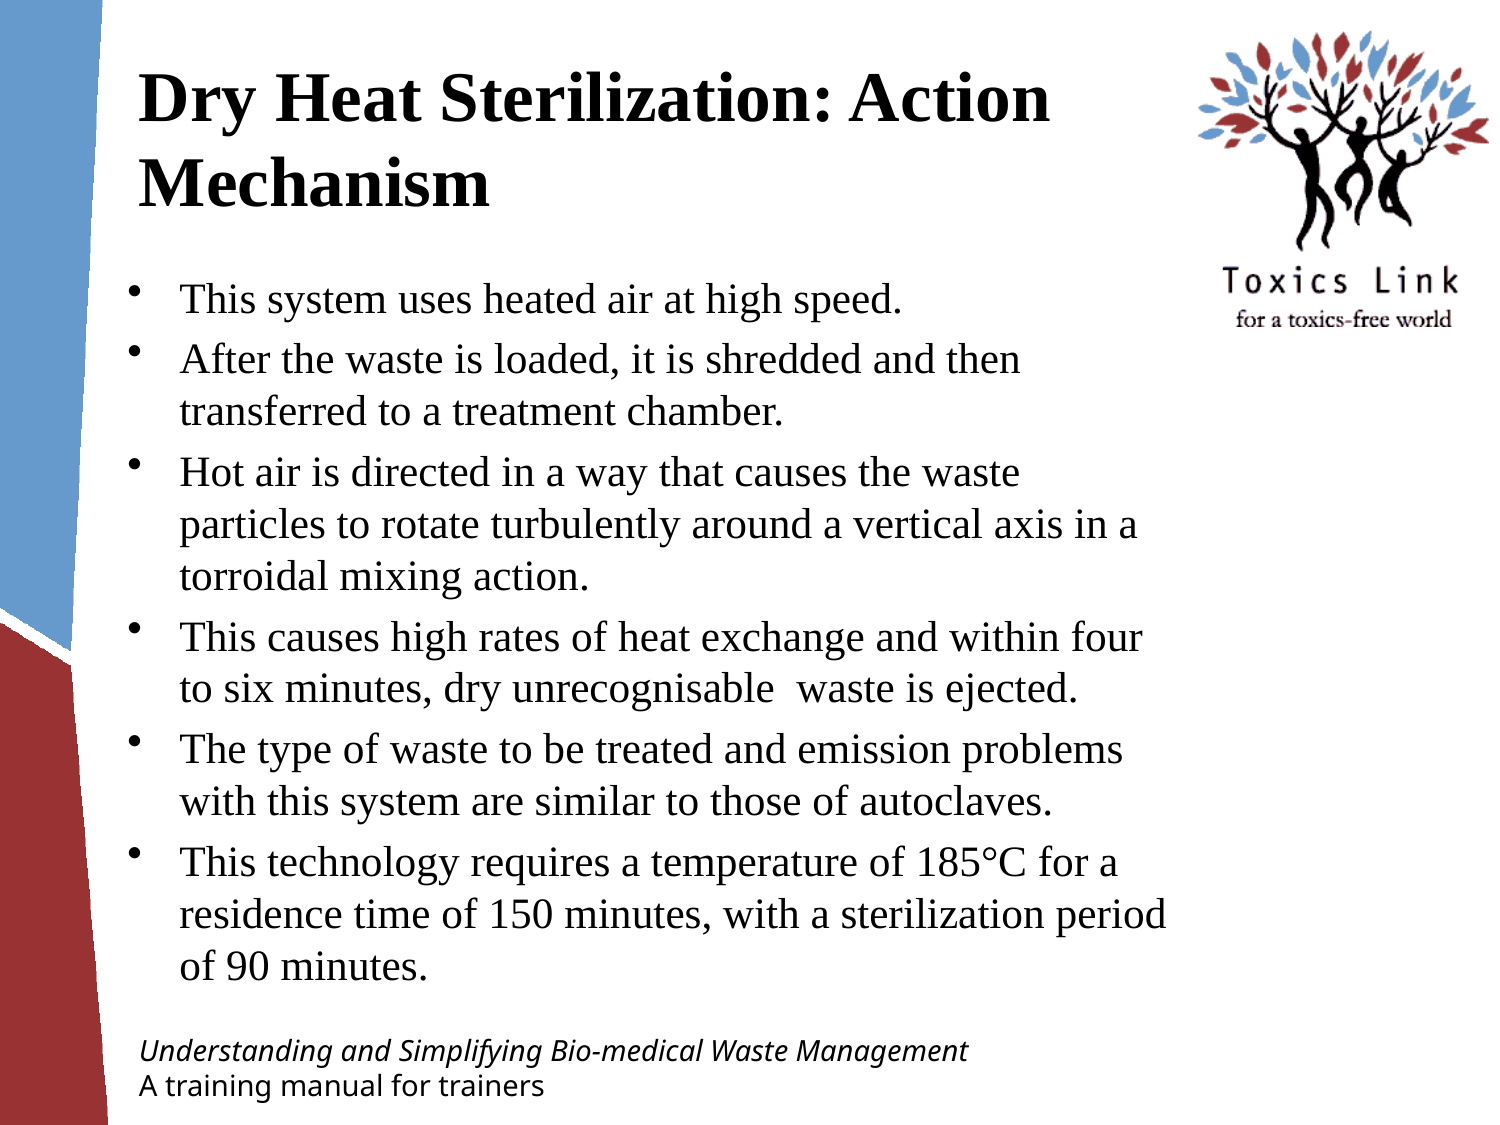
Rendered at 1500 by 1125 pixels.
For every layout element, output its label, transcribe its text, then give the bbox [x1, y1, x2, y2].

picture [0, 0, 108, 1125]
picture [1198, 30, 1489, 327]
list This system uses heated air at high speed. After the waste is loaded, it is shredded and then transferred to a treatment chamber. Hot air is directed in a way that causes the waste particles to rotate turbulently around a vertical axis in a torroidal mixing action. This causes high rates of heat exchange and within four to six minutes, dry unrecognisable waste is ejected. The type of waste to be treated and emission problems with this system are similar to those of autoclaves. This technology requires a temperature of 185°C for a residence time of 150 minutes, with a sterilization period of 90 minutes. [111, 262, 1188, 1006]
footer Understanding and Simplifying Bio-medical Waste Management A training manual for trainers [123, 1024, 988, 1103]
title Dry Heat Sterilization: Action Mechanism [123, 42, 1188, 231]
